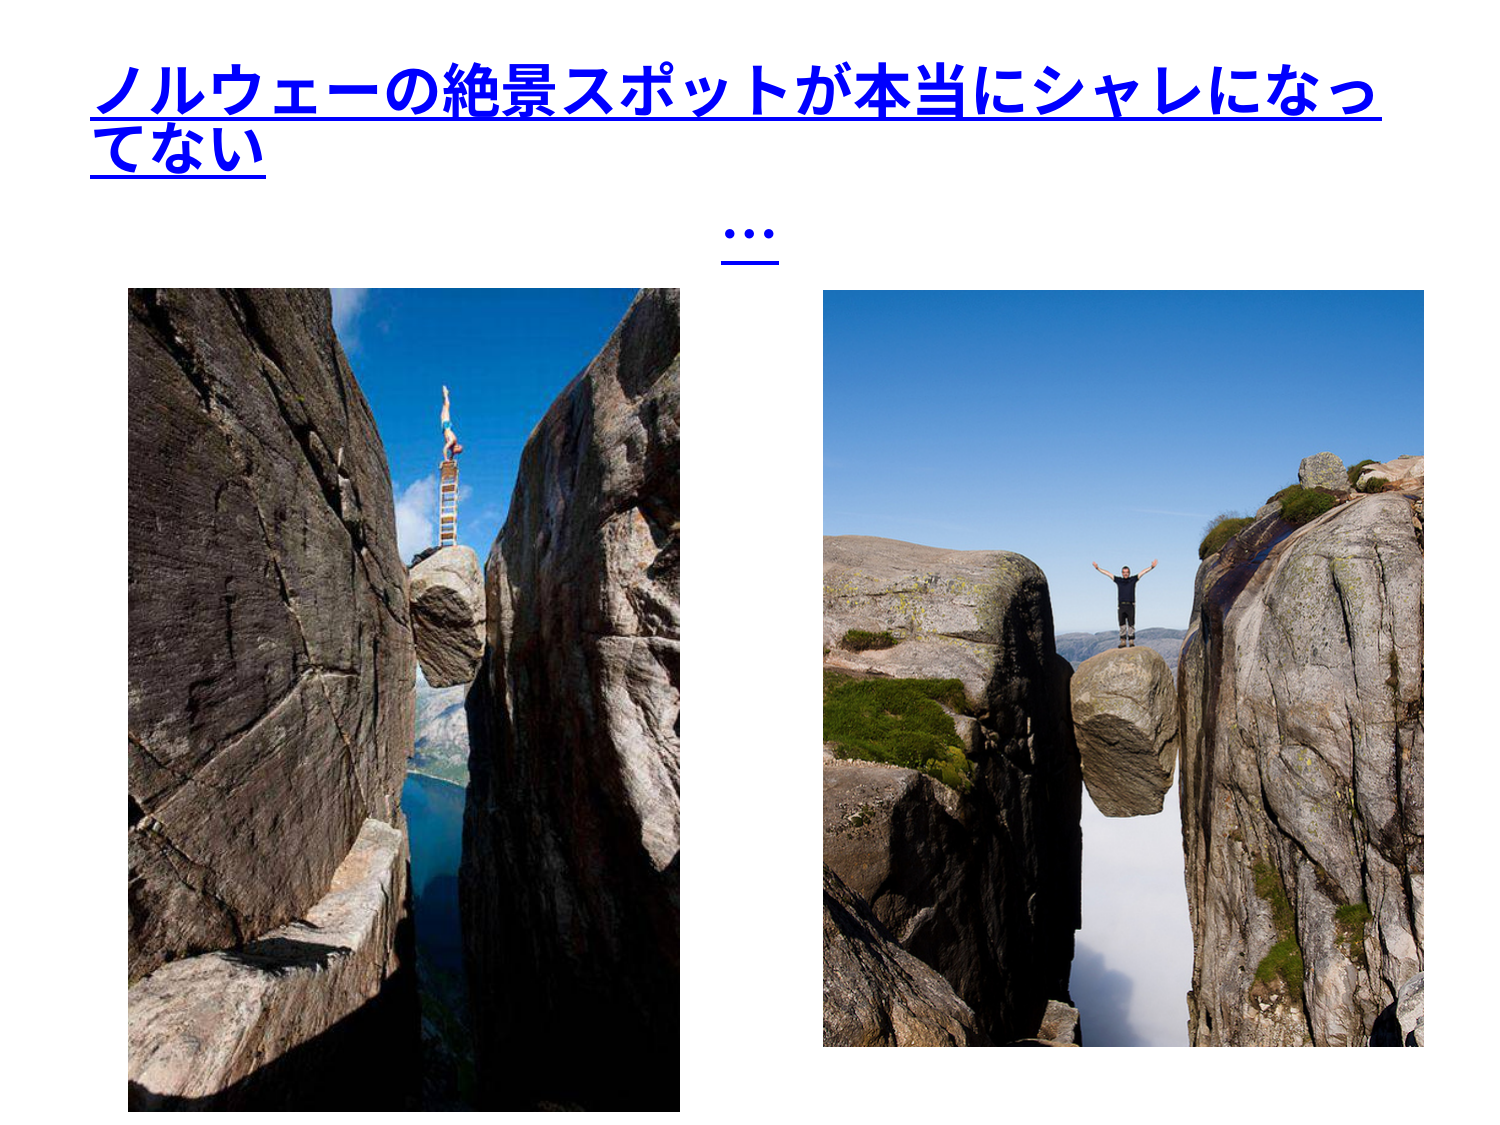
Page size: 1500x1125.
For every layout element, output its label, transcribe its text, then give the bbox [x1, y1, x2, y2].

title ノルウェーの絶景スポットが本当にシャレになってない… [75, 45, 1425, 233]
picture [823, 290, 1424, 1047]
picture [128, 287, 680, 1112]
